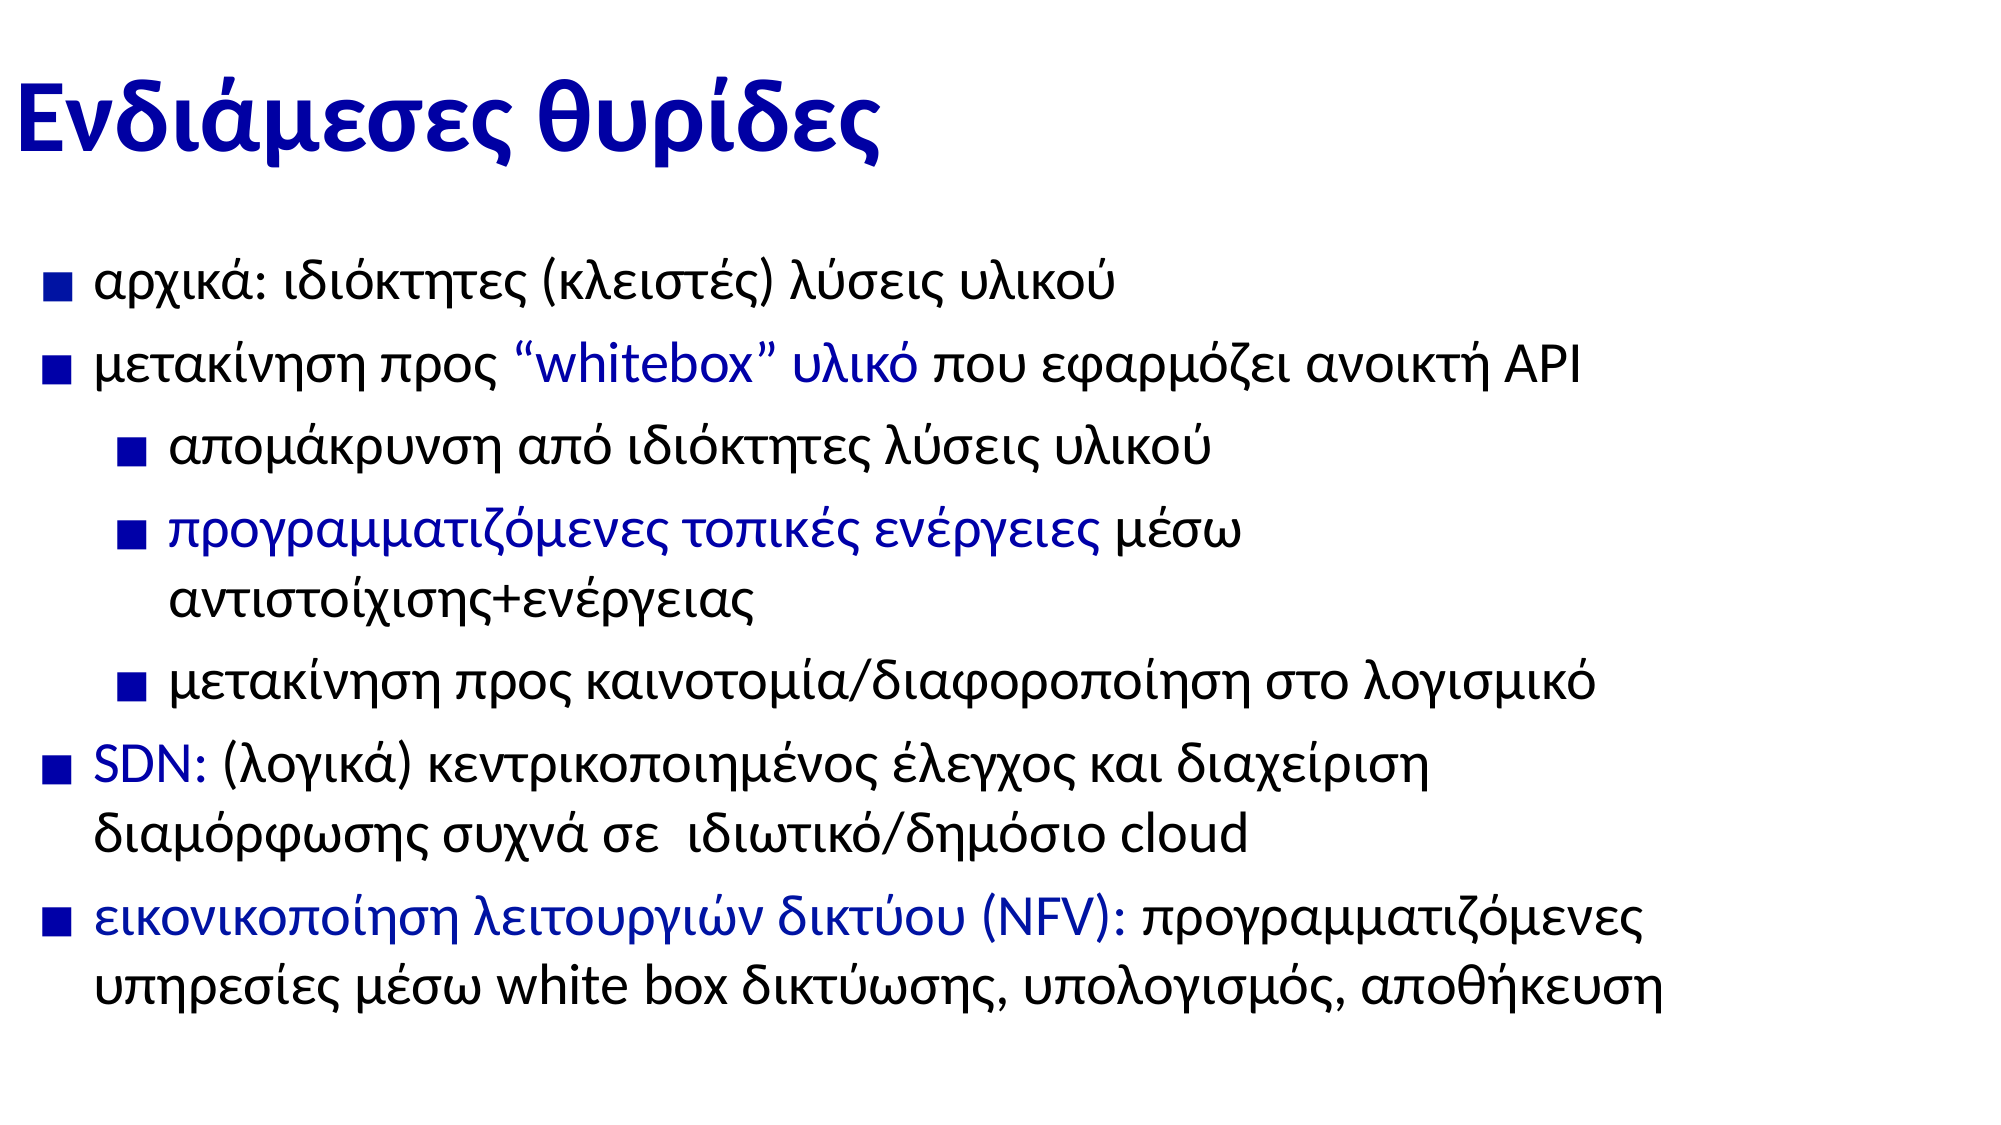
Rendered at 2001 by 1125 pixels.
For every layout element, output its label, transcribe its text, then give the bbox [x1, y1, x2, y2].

title Ενδιάμεσες θυρίδες [0, 44, 1725, 191]
text_box αρχικά: ιδιόκτητες (κλειστές) λύσεις υλικού μετακίνηση προς “whitebox” υλικό που εφαρμόζει ανοικτή API απομάκρυνση από ιδιόκτητες λύσεις υλικού προγραμματιζόμενες τοπικές ενέργειες μέσω αντιστοίχισης+ενέργειας μετακίνηση προς καινοτομία/διαφοροποίηση στο λογισμικό SDN: (λογικά) κεντρικοποιημένος έλεγχος και διαχείριση διαμόρφωσης συχνά σε ιδιωτικό/δημόσιο cloud εικονικοποίηση λειτουργιών δικτύου (NFV): προγραμματιζόμενες υπηρεσίες μέσω white box δικτύωσης, υπολογισμός, αποθήκευση [3, 234, 1760, 1024]
